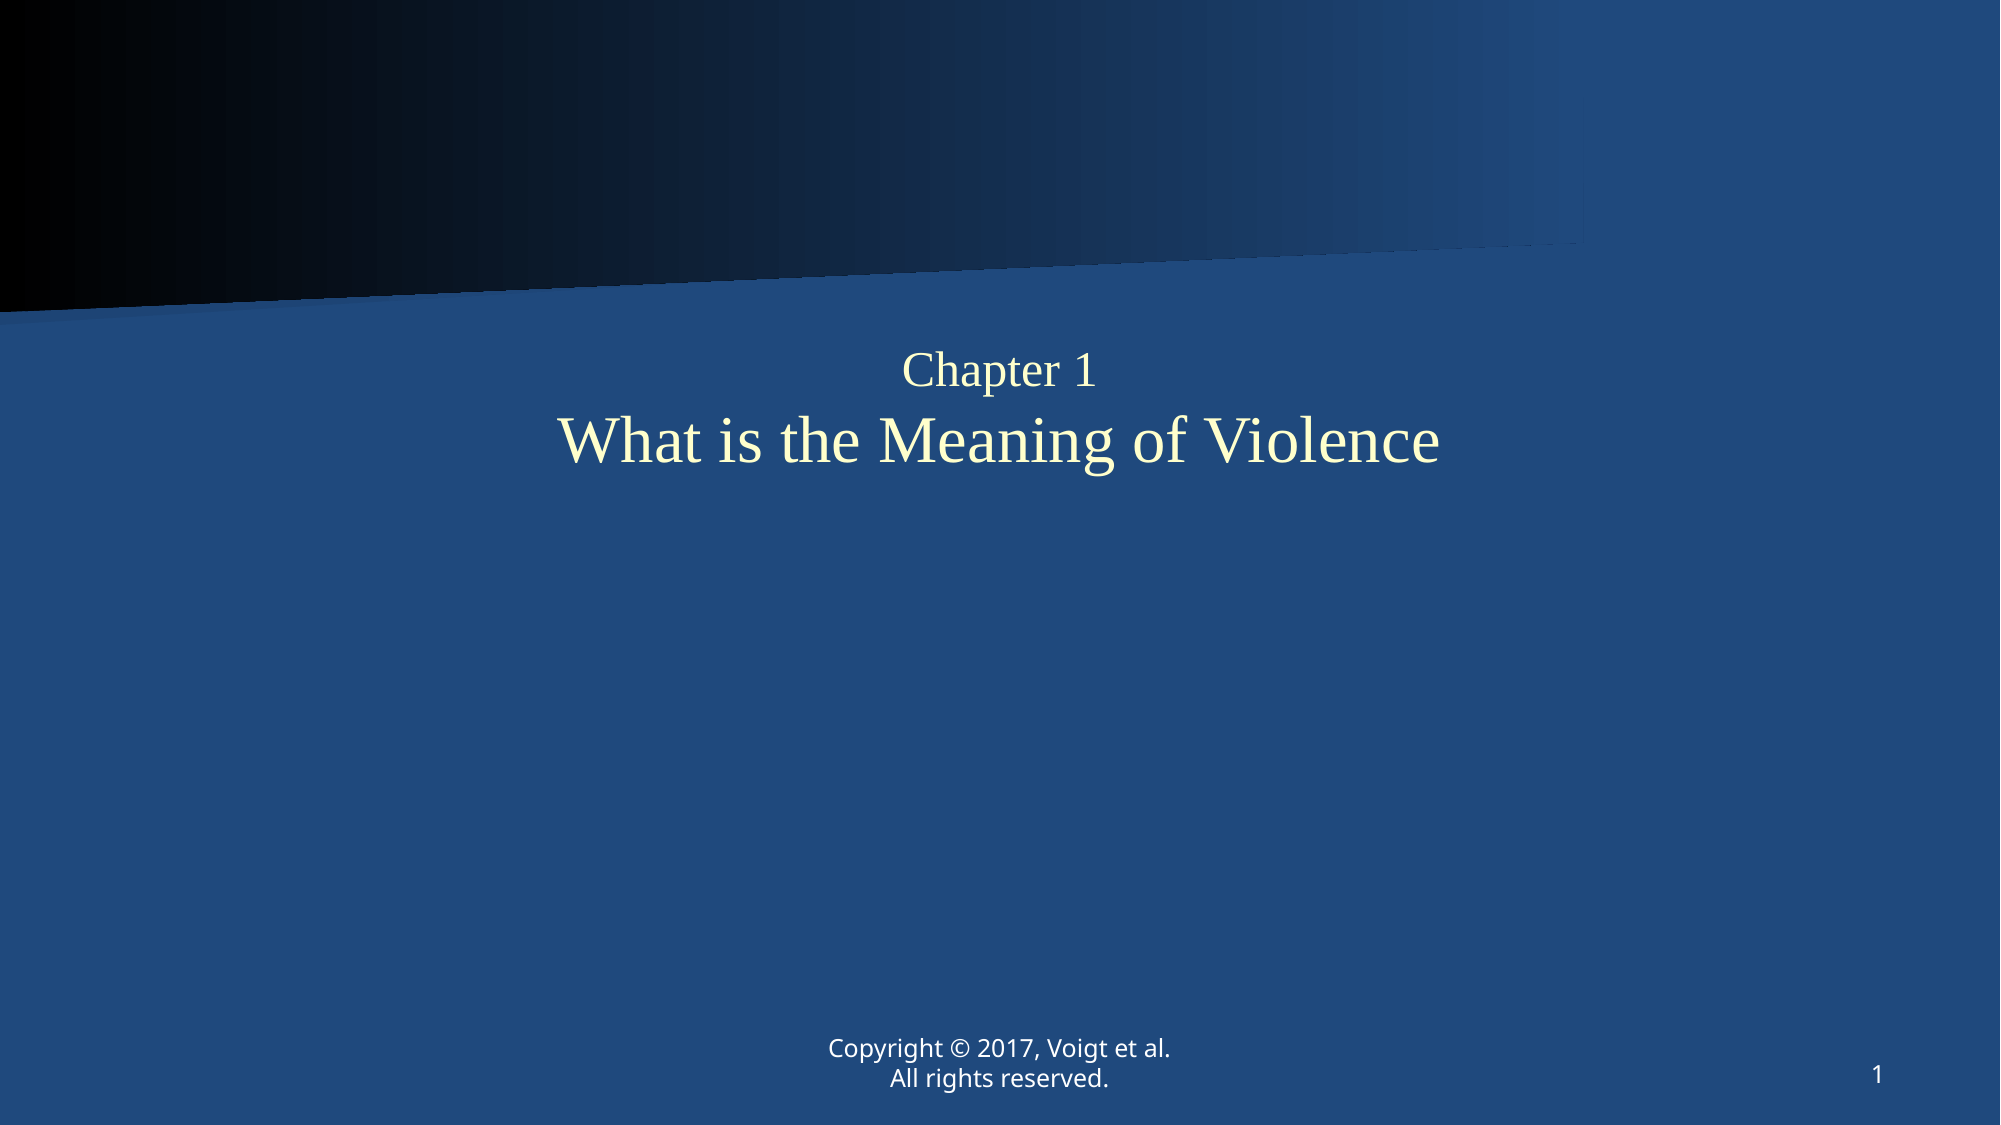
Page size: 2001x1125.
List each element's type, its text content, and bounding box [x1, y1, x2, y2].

footer Copyright © 2017, Voigt et al. All rights reserved. [683, 1024, 1317, 1101]
slide_number 1 [1433, 1024, 1901, 1101]
title Chapter 1 What is the Meaning of Violence [324, 174, 1676, 638]
